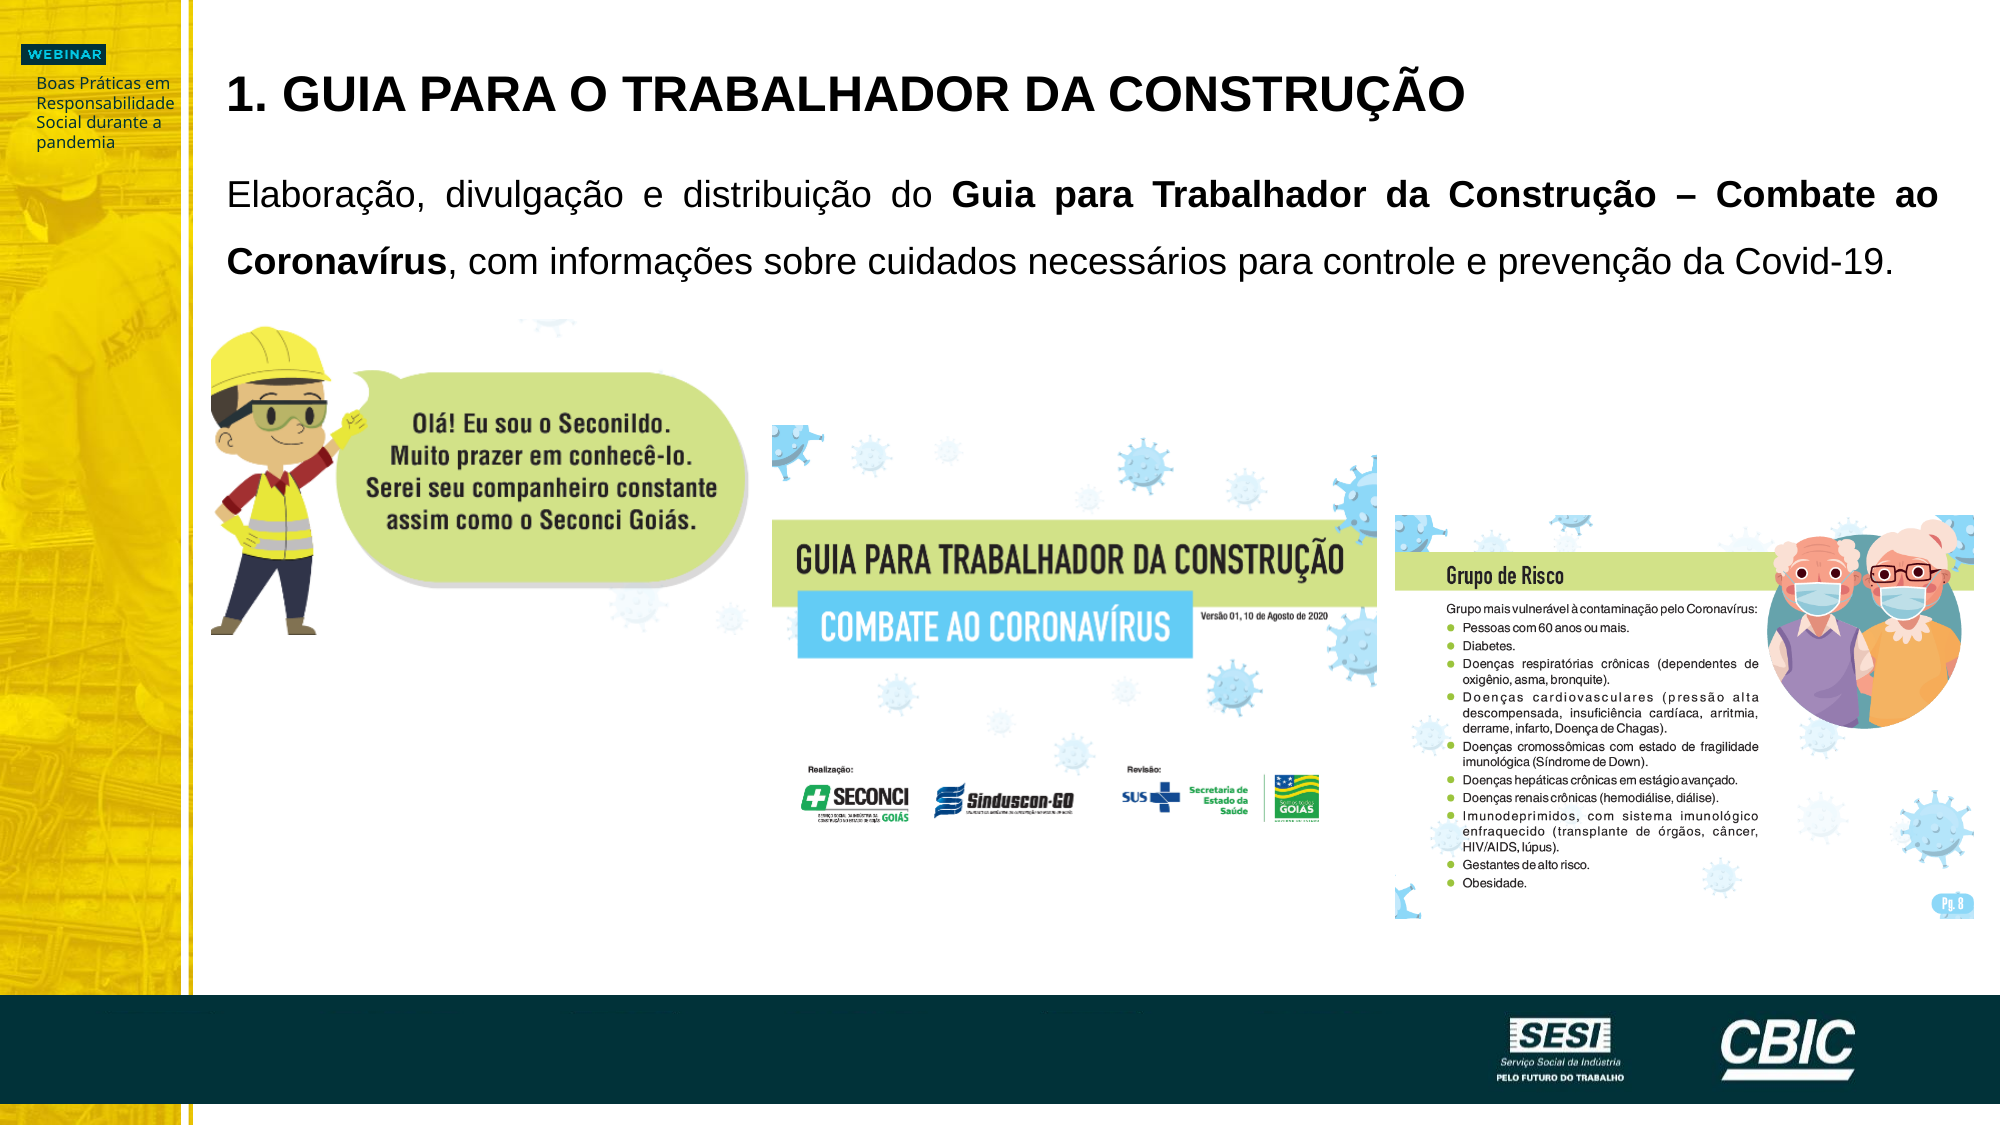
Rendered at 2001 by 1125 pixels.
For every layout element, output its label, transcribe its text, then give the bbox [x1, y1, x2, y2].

text_box 1. GUIA PARA O TRABALHADOR DA CONSTRUÇÃO [211, 54, 1721, 130]
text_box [0, 995, 2000, 1105]
picture [772, 425, 1377, 843]
picture [0, 0, 193, 995]
text_box Boas Práticas em Responsabilidade Social durante a pandemia [193, 65, 1022, 160]
text_box Elaboração, divulgação e distribuição do Guia para Trabalhador da Construção – Combate ao Coronavírus, com informações sobre cuidados necessários para controle e prevenção da Covid-19. [211, 139, 1955, 290]
picture [211, 319, 755, 635]
picture [0, 1105, 193, 1125]
picture [1394, 515, 1974, 919]
